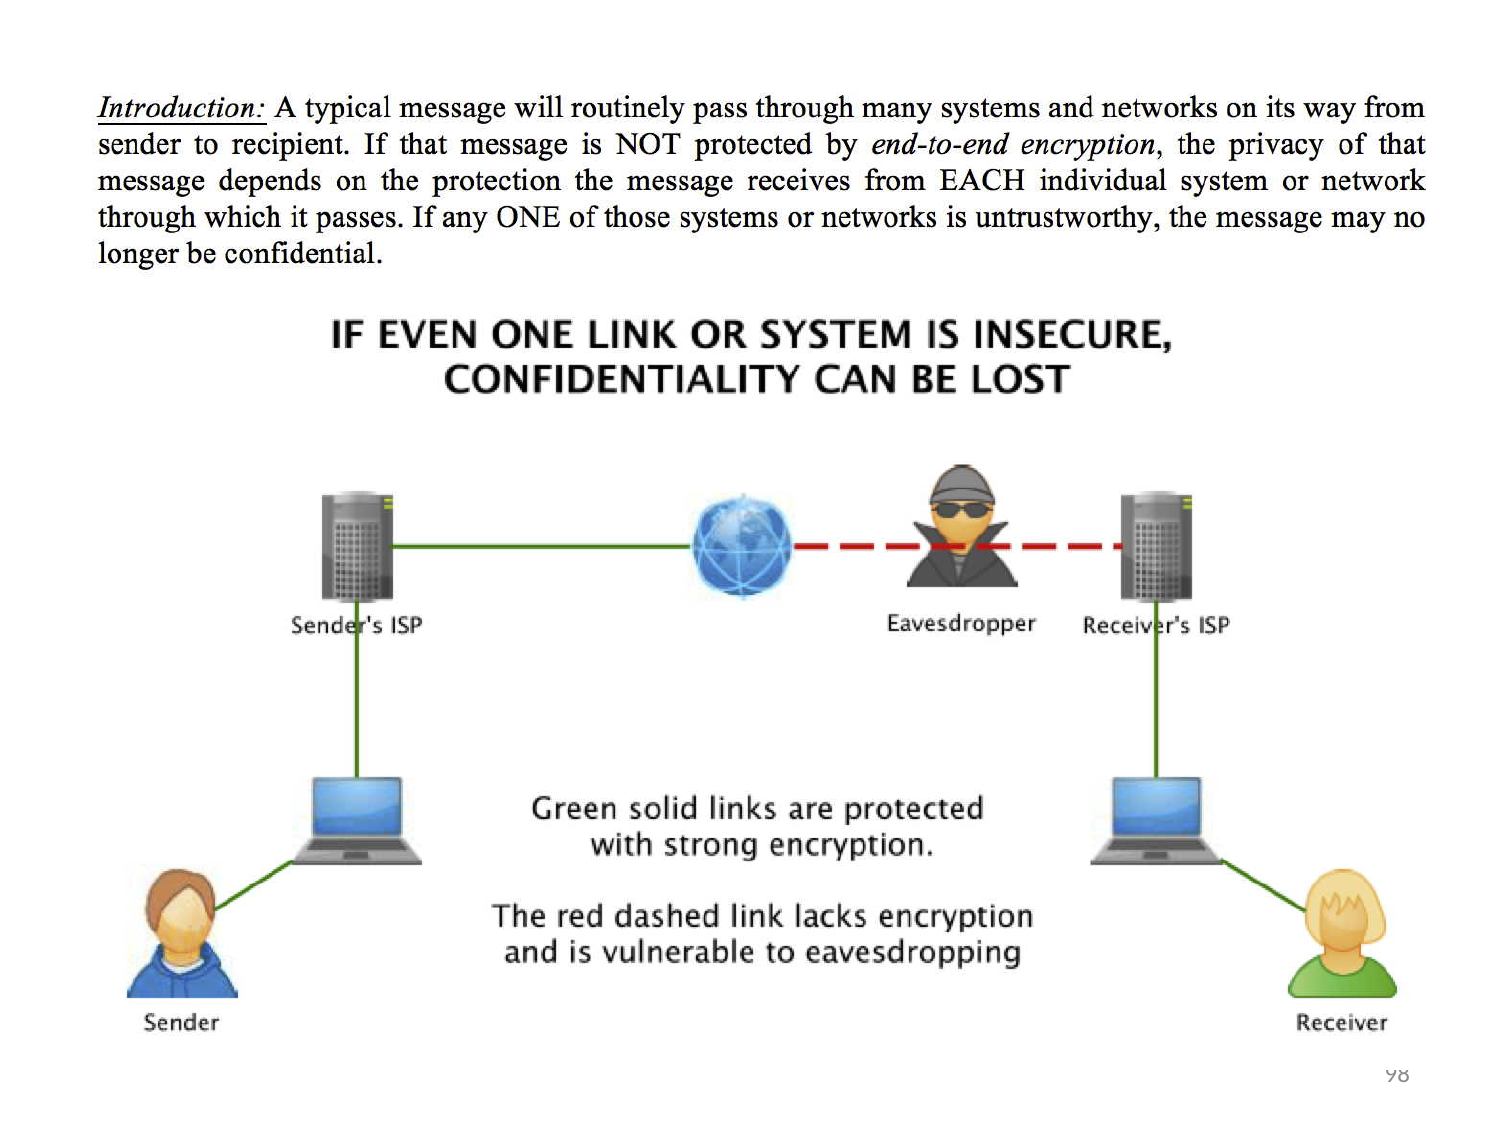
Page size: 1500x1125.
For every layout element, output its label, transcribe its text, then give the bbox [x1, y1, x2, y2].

picture [0, 69, 1500, 1070]
slide_number 98 [1074, 1077, 1425, 1103]
